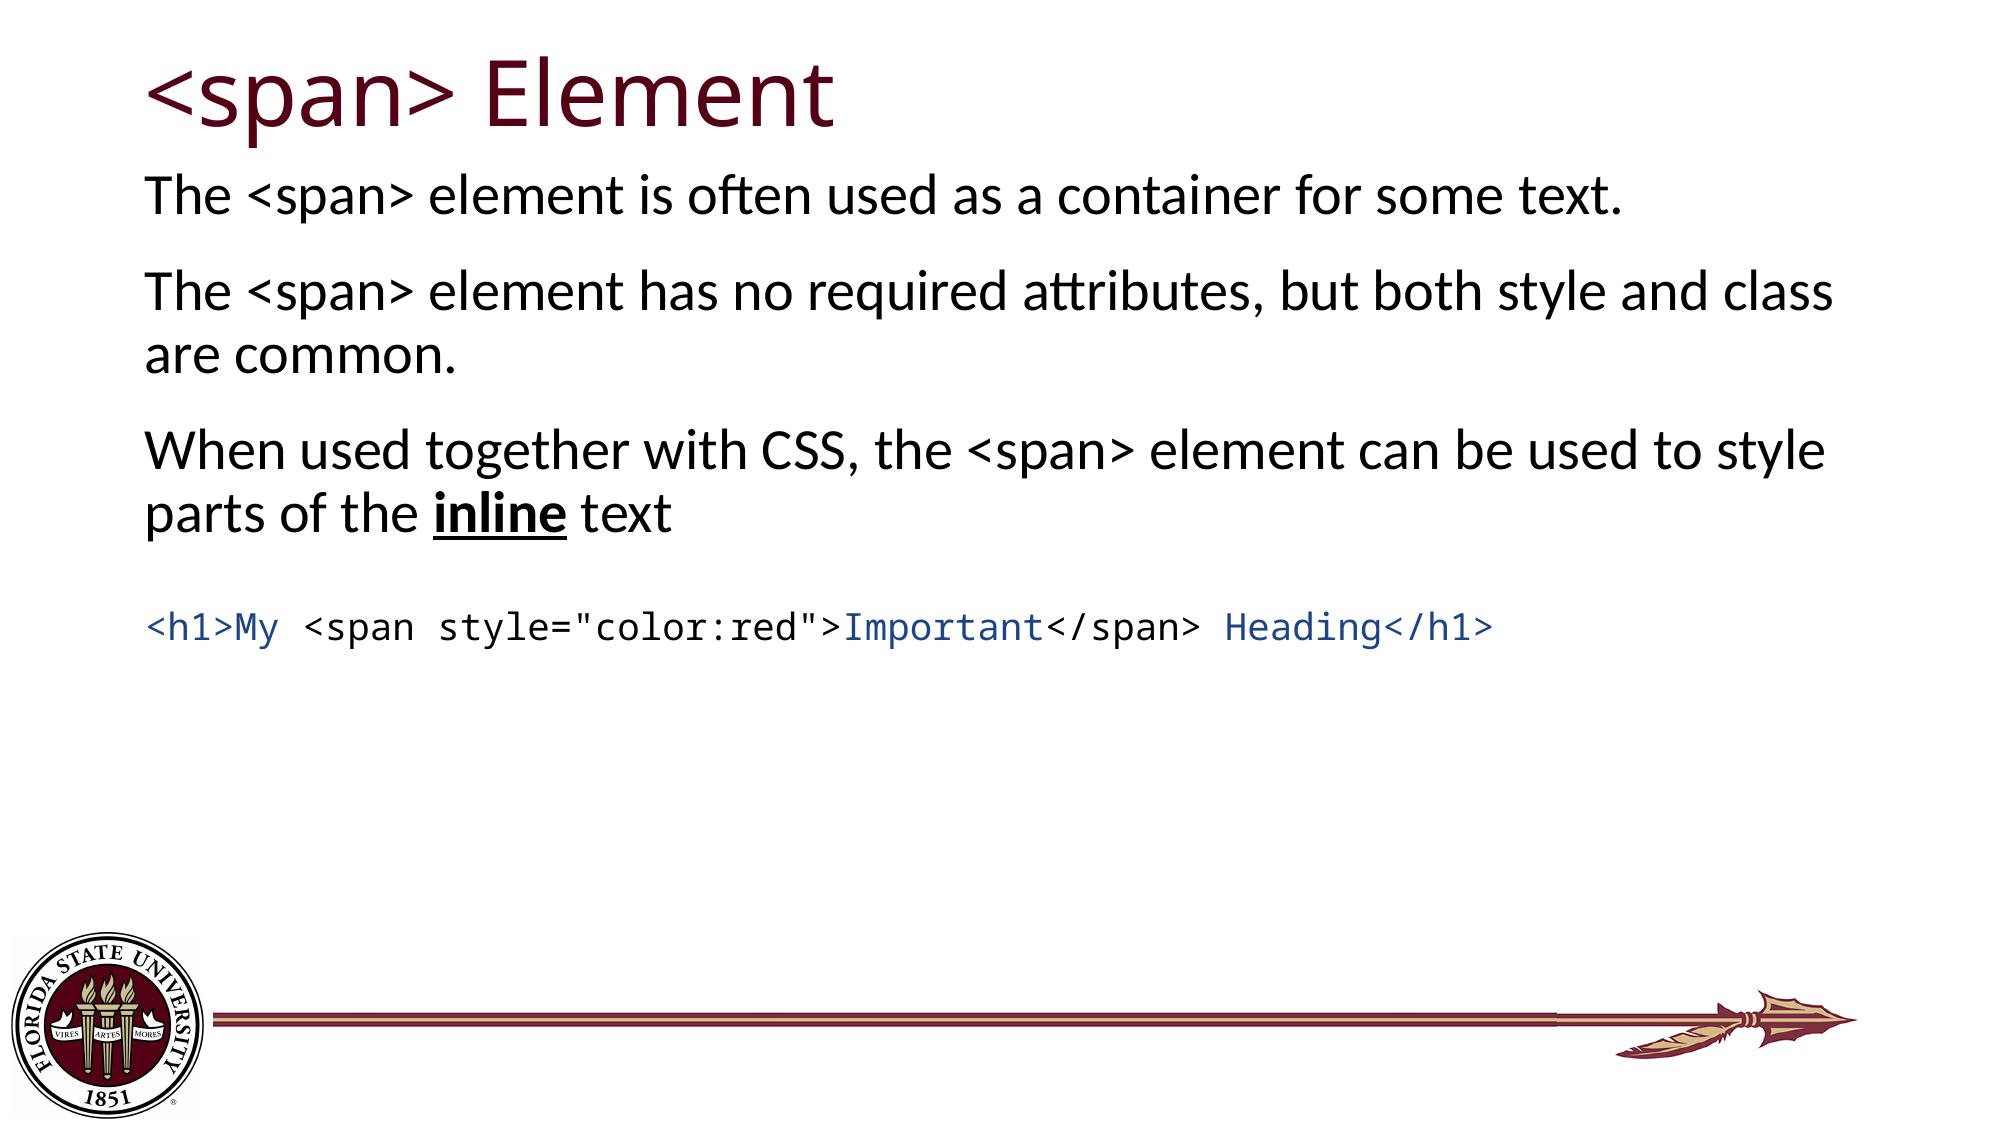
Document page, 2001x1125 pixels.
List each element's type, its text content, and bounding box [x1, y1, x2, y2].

list The <span> element is often used as a container for some text. The <span> element has no required attributes, but both style and class are common. When used together with CSS, the <span> element can be used to style parts of the inline text <h1>My <span style="color:red">Important</span> Heading</h1> [136, 156, 1863, 1019]
picture [213, 1019, 1863, 1125]
title <span> Element [136, 37, 1863, 156]
picture [11, 932, 204, 1119]
